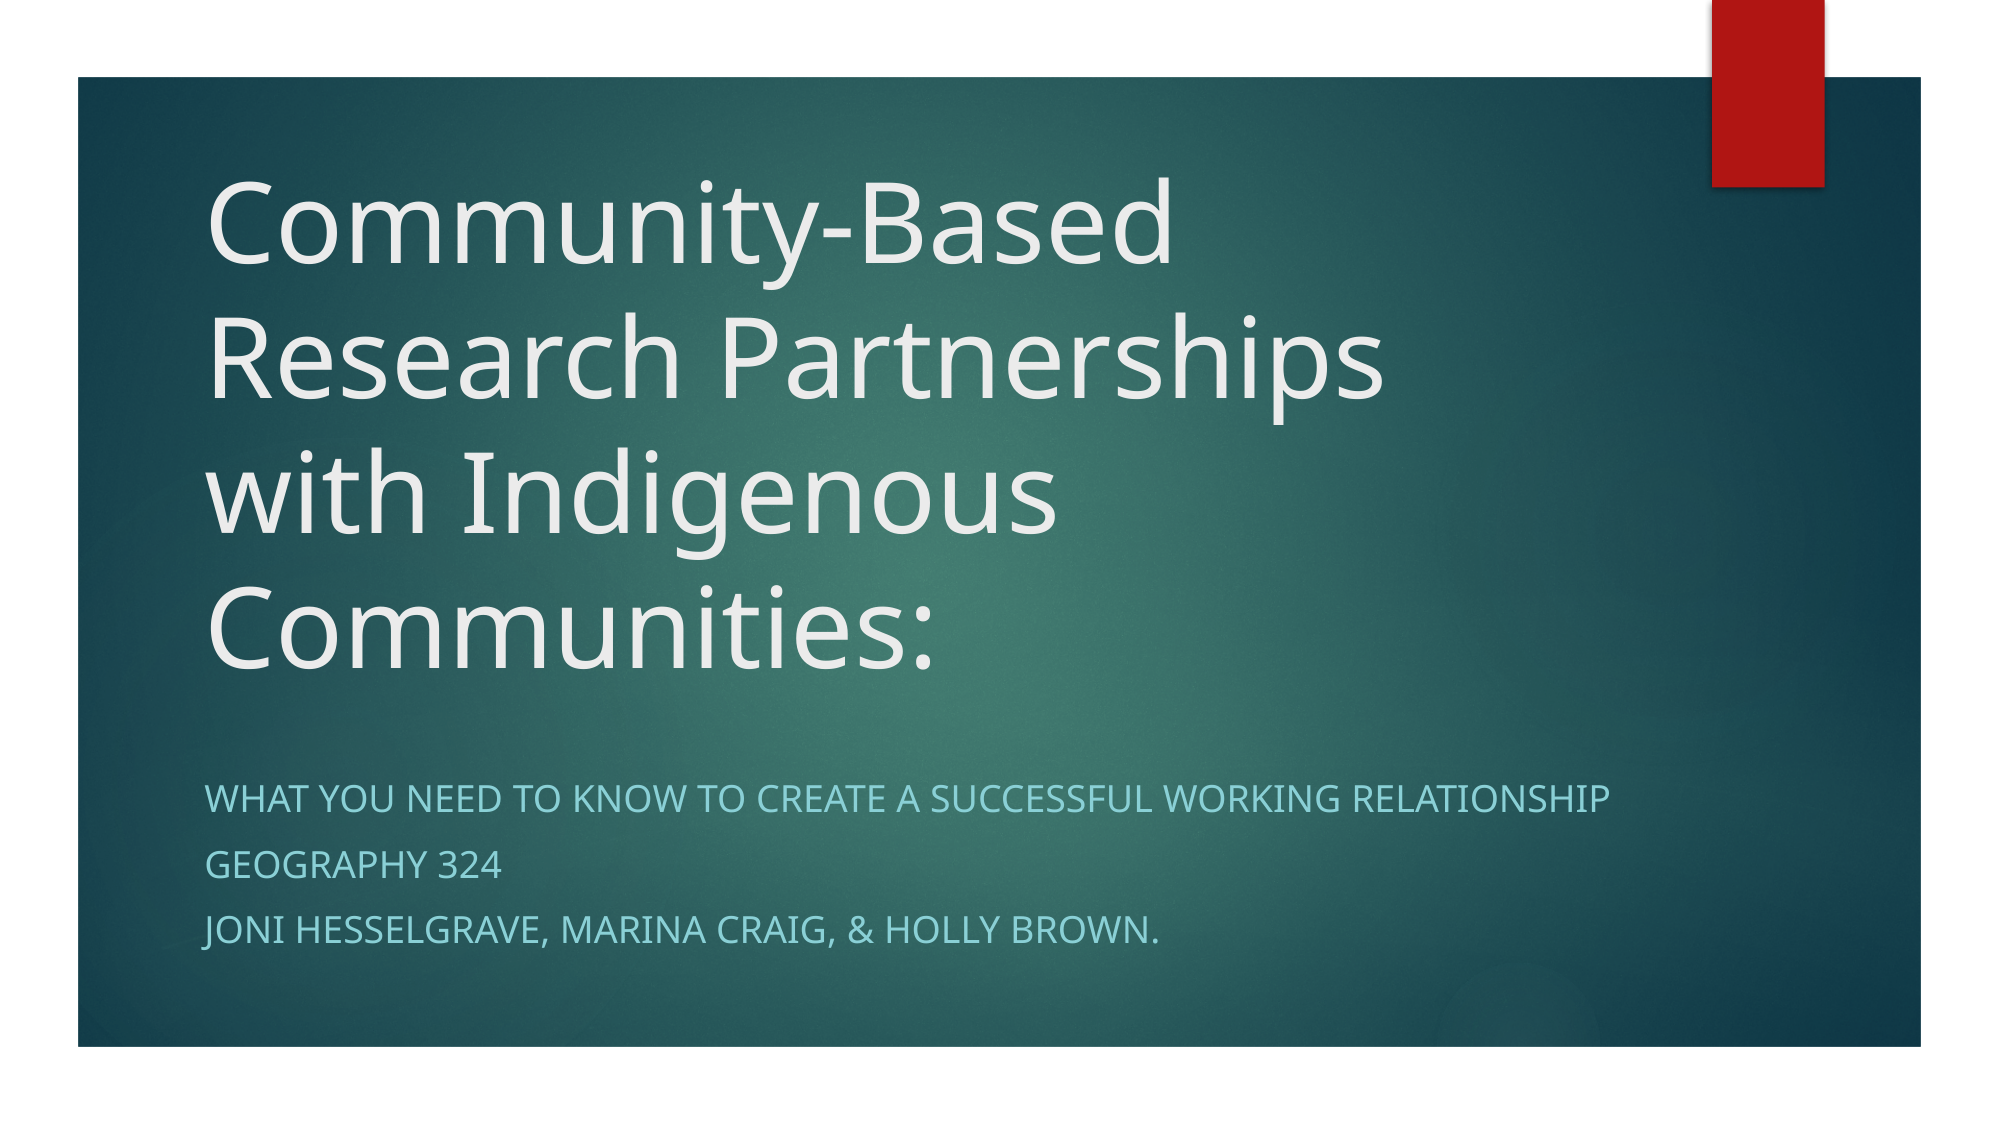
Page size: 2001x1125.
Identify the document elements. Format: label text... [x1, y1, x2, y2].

title Community-Based Research Partnerships with Indigenous Communities: [189, 259, 1638, 699]
subtitle What you need to know to create a successful working relationship Geography 324 Joni hesselgrave, Marina craig, & Holly brown. [189, 767, 1638, 965]
